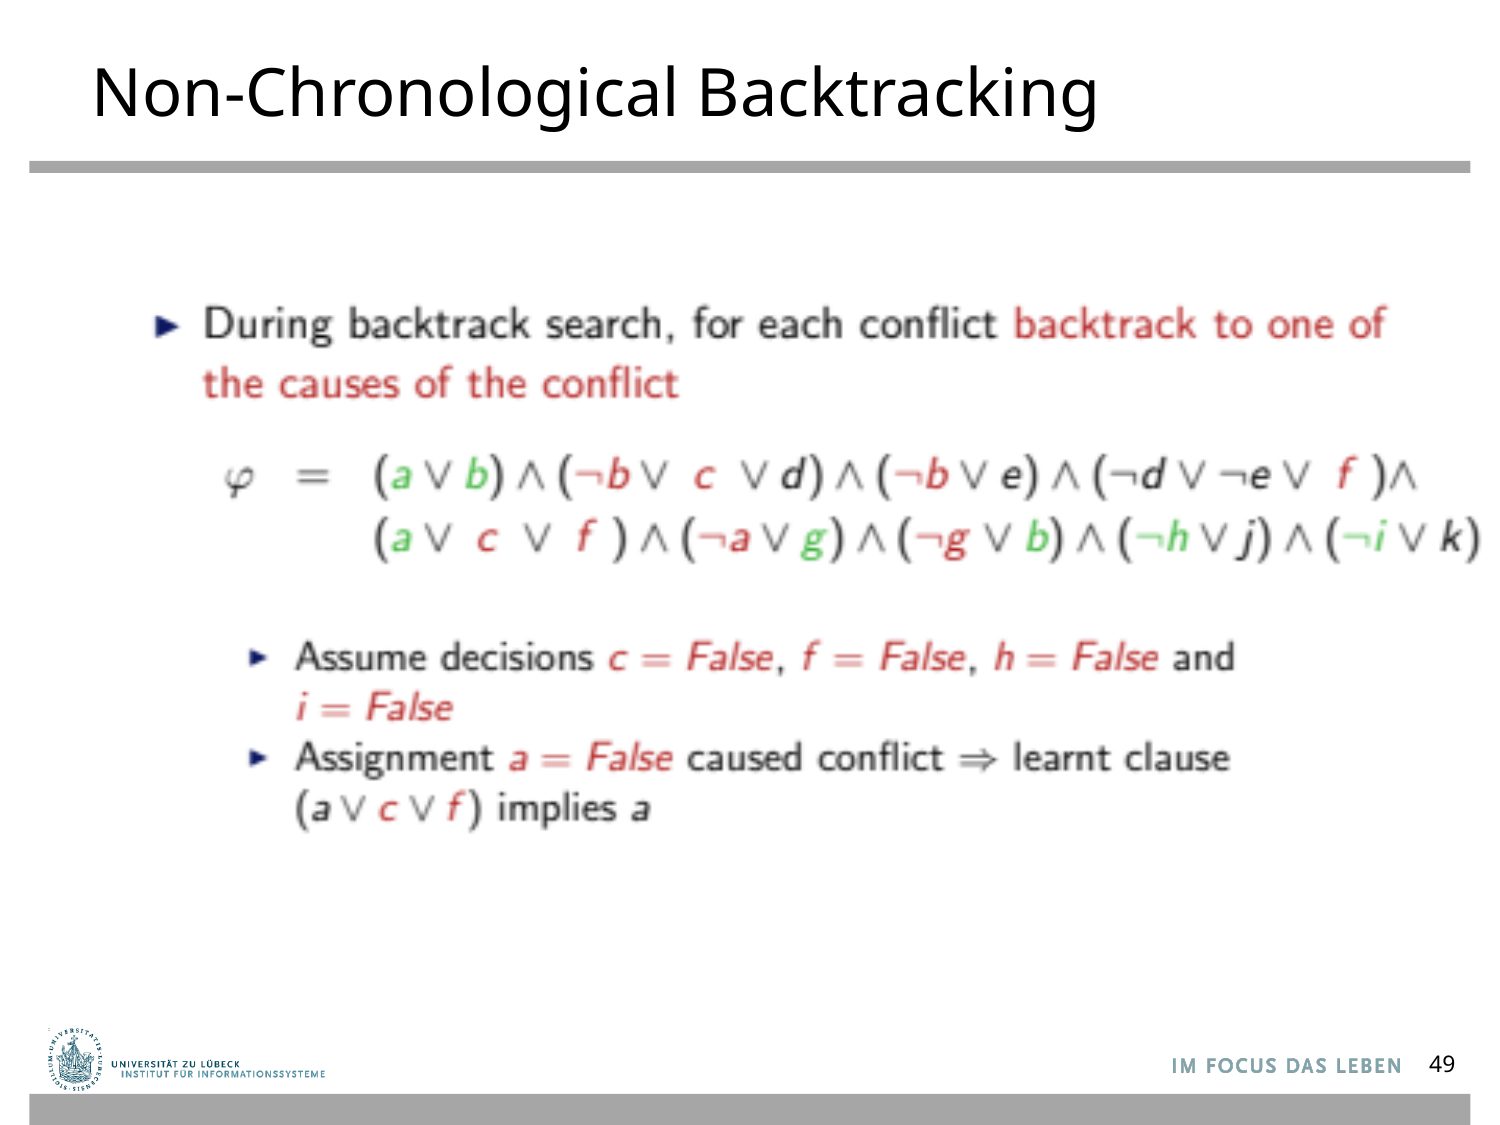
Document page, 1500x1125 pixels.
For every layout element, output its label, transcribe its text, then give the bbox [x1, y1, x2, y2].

slide_number 49 [1305, 1050, 1471, 1083]
picture [1173, 1058, 1305, 1073]
picture [0, 266, 1500, 920]
title Non-Chronological Backtracking [76, 42, 1427, 126]
